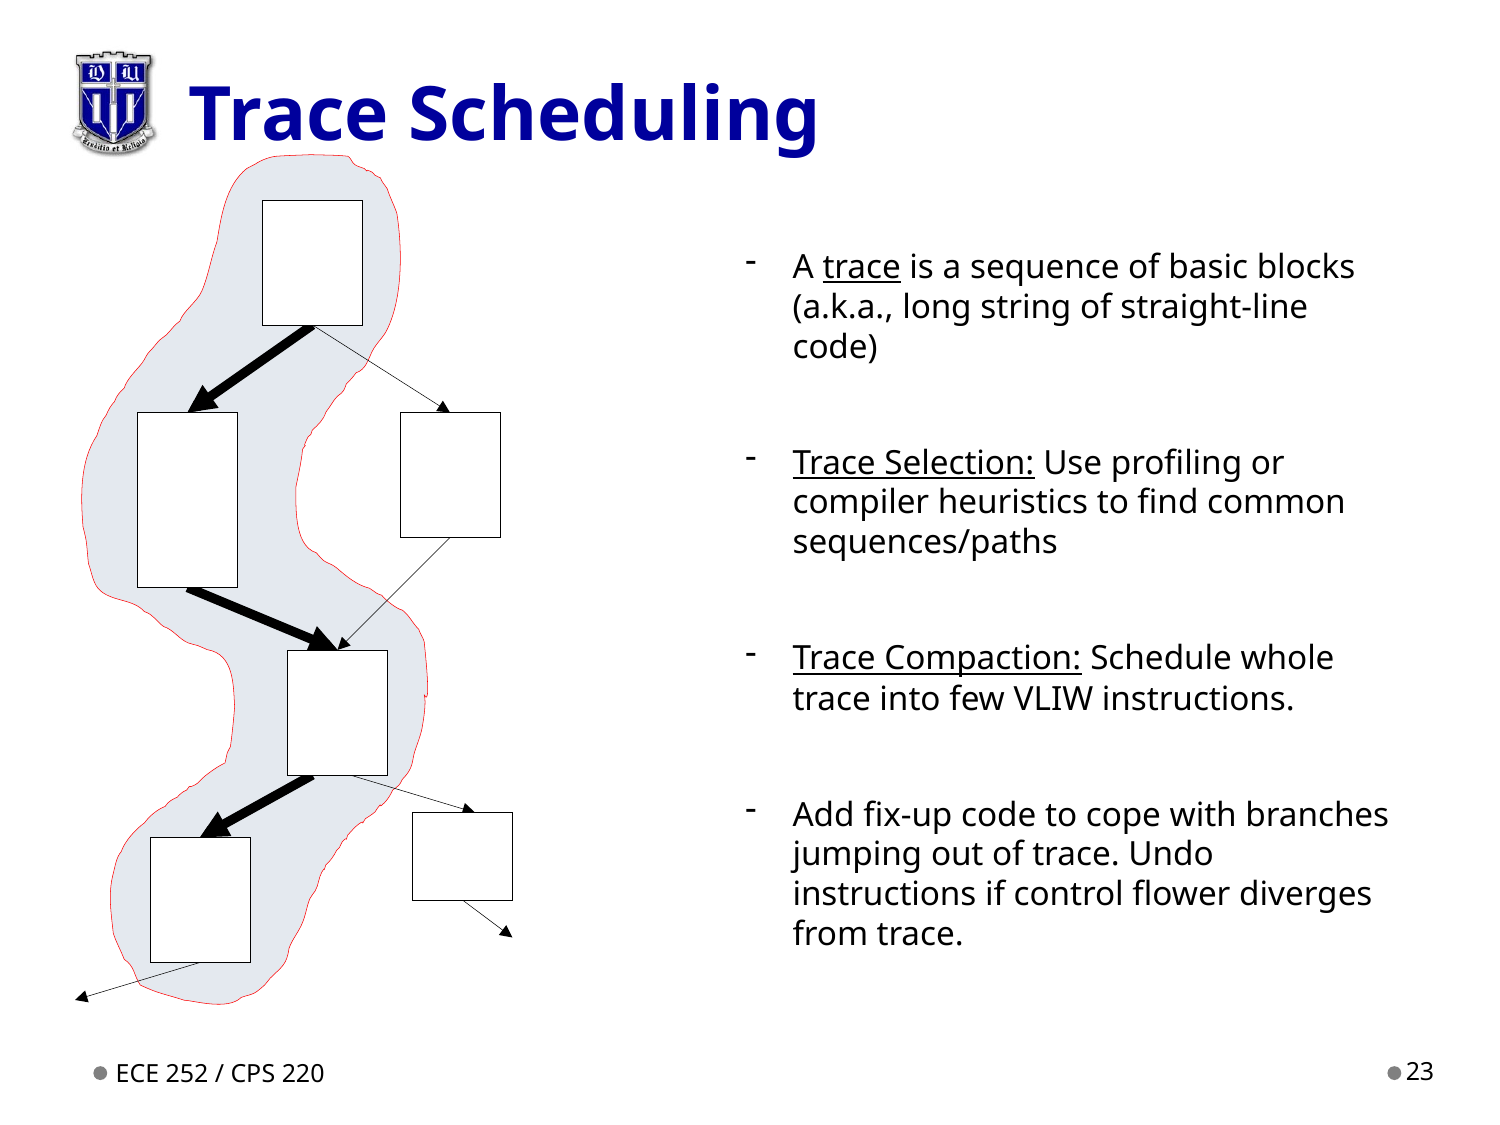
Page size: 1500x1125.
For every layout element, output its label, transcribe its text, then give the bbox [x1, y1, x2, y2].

text_box [226, 154, 391, 198]
list A trace is a sequence of basic blocks (a.k.a., long string of straight-line code) Trace Selection: Use profiling or compiler heuristics to find common sequences/paths Trace Compaction: Schedule whole trace into few VLIW instructions. Add fix-up code to cope with branches jumping out of trace. Undo instructions if control flower diverges from trace. [655, 190, 1412, 1017]
footer ECE 252 / CPS 220 [108, 1042, 576, 1103]
picture [62, 45, 163, 161]
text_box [74, 199, 513, 1001]
slide_number 23 [1401, 1042, 1494, 1103]
text_box Trace Scheduling [173, 24, 1475, 163]
